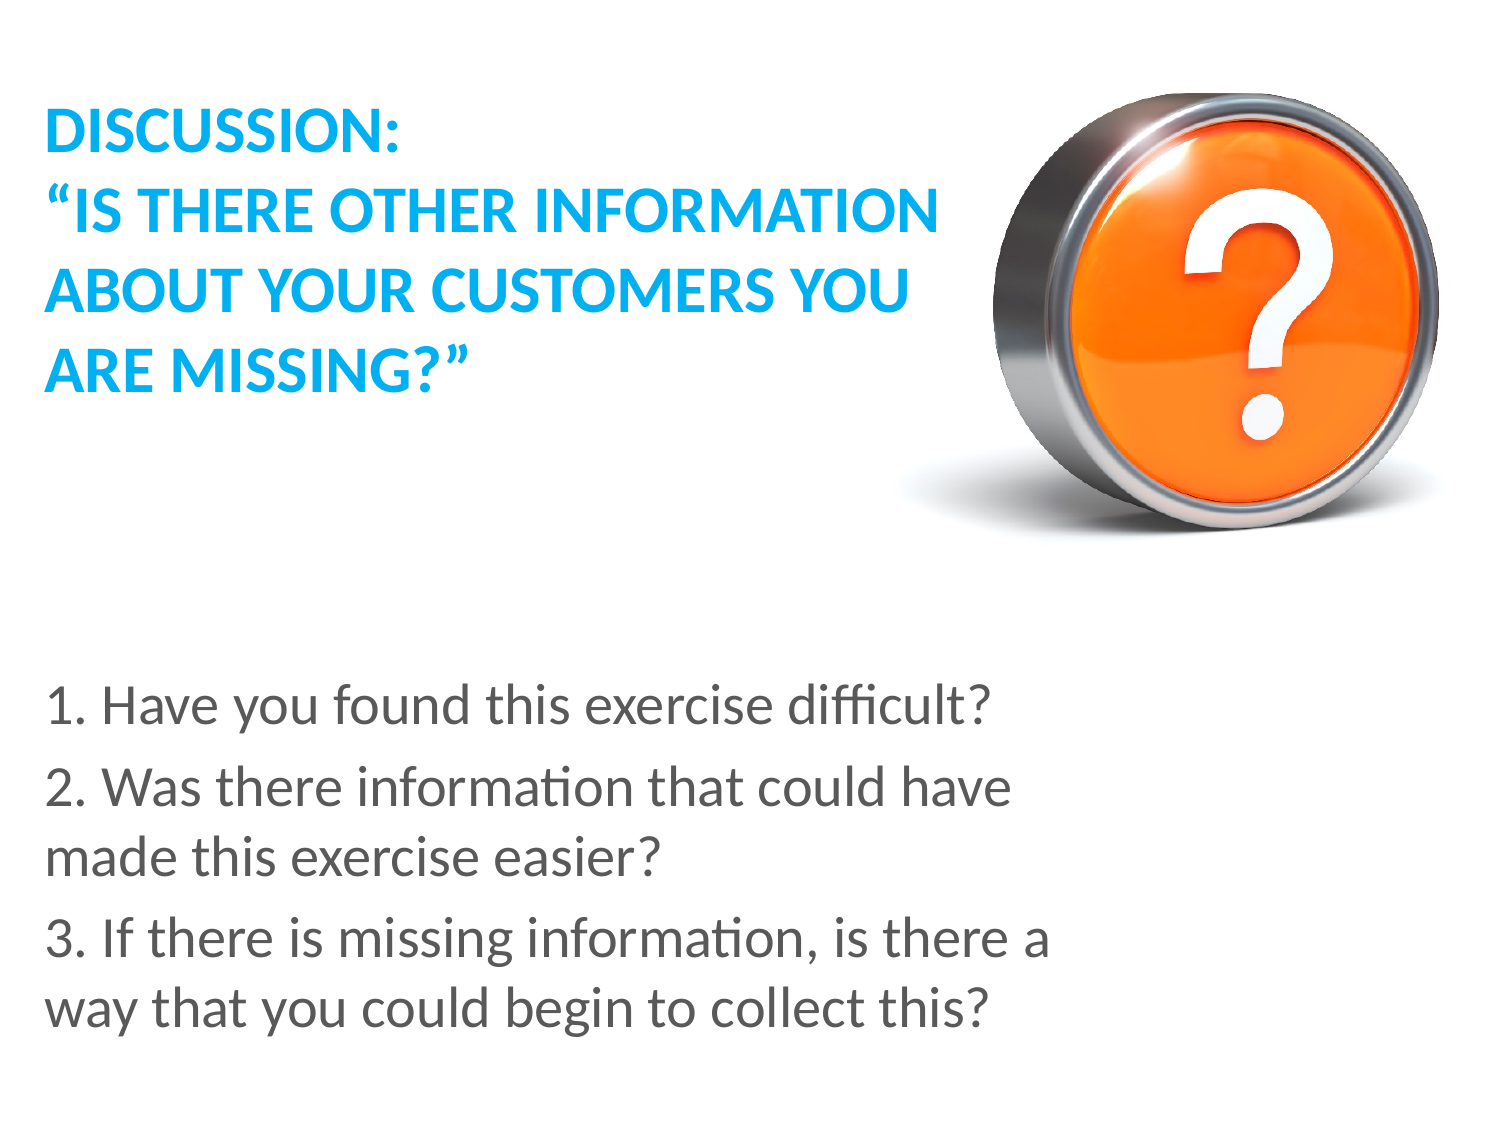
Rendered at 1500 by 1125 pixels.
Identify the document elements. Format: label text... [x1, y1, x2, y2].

list 1. Have you found this exercise difficult? 2. Was there information that could have made this exercise easier? 3. If there is missing information, is there a way that you could begin to collect this? [29, 468, 1140, 1047]
picture [879, 0, 1500, 658]
picture [879, 198, 885, 223]
title Discussion: “is There other Information About Your Customers You Are Missing?” [29, 78, 874, 467]
